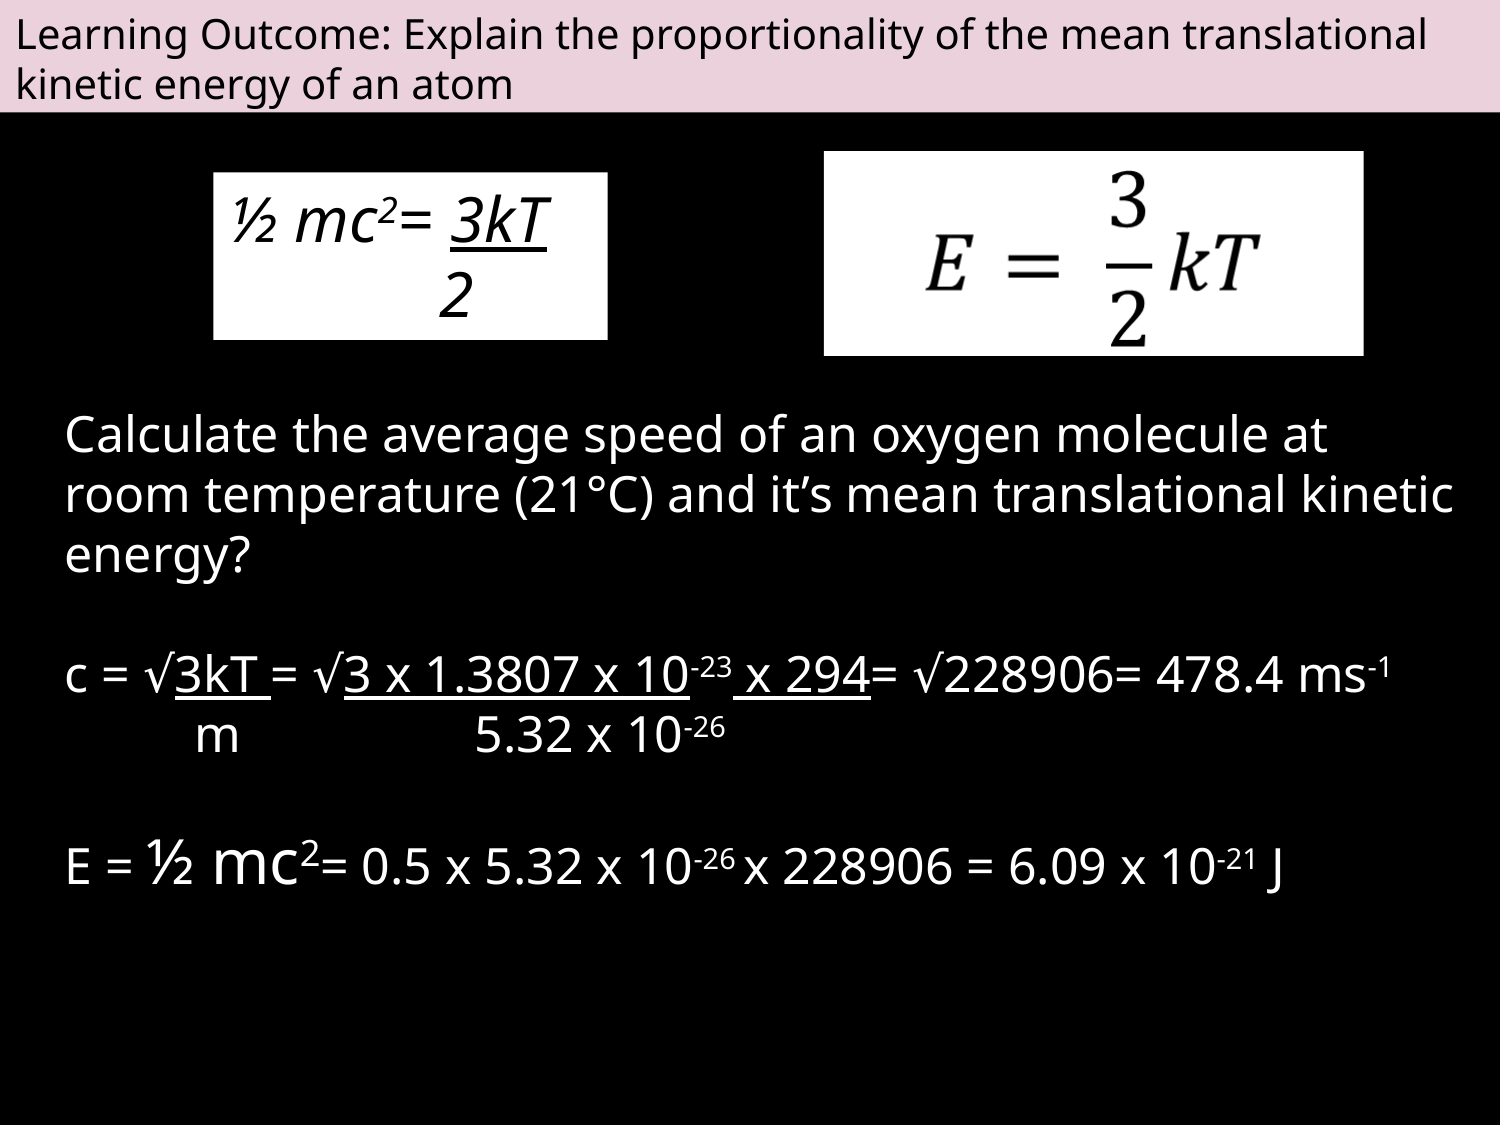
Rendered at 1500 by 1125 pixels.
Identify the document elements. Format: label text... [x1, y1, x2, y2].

text_box [823, 151, 1364, 356]
text_box Calculate the average speed of an oxygen molecule at room temperature (21°C) and it’s mean translational kinetic energy? c = √3kT = √3 x 1.3807 x 10-23 x 294= √228906= 478.4 ms-1 m 5.32 x 10-26 E = ½ mc2= 0.5 x 5.32 x 10-26 x 228906 = 6.09 x 10-21 J [49, 394, 1471, 522]
text_box Learning Outcome: Explain the proportionality of the mean translational kinetic energy of an atom [0, 0, 1500, 113]
text_box ½ mc2= 3kT 2 [213, 172, 608, 340]
